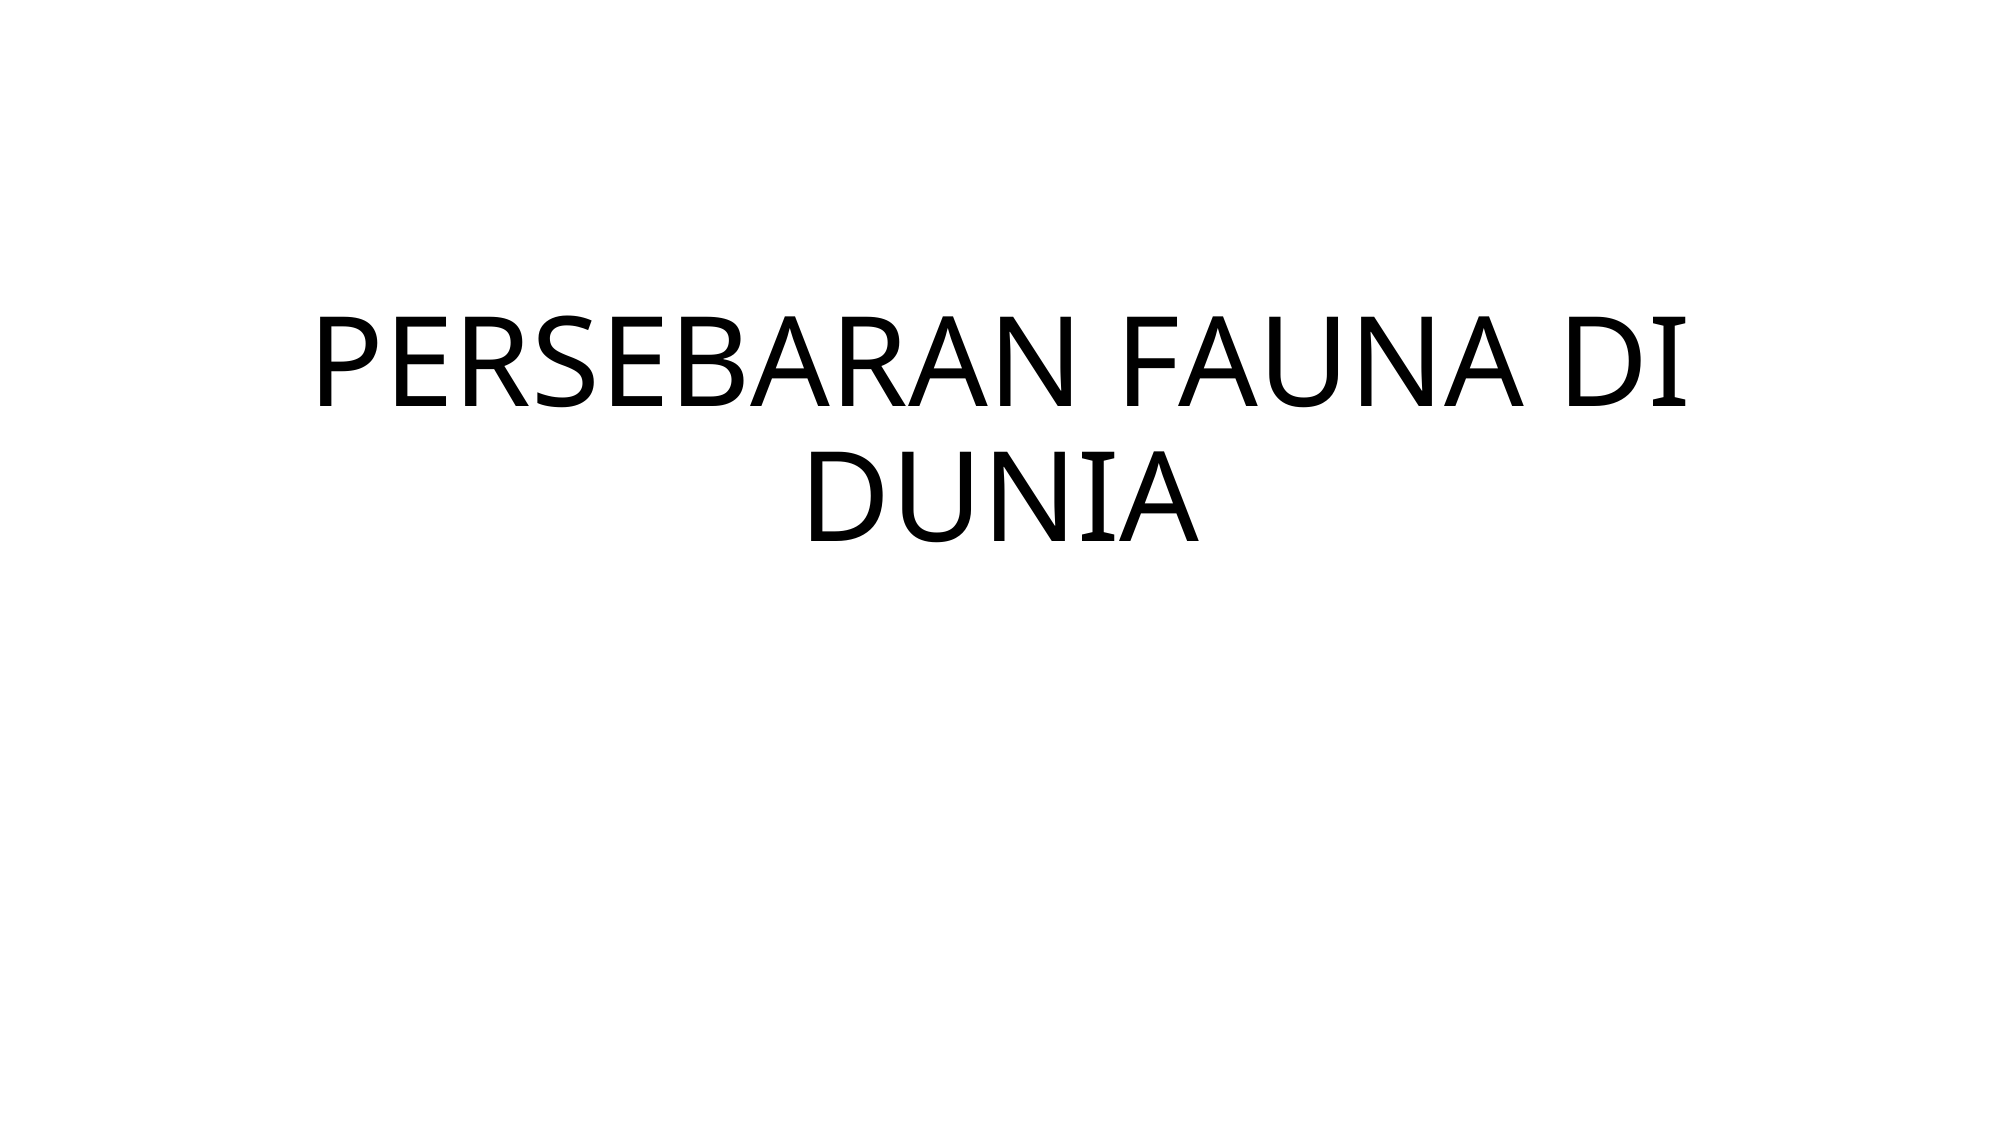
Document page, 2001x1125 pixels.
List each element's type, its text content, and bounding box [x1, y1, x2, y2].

title PERSEBARAN FAUNA DI DUNIA [249, 184, 1750, 576]
